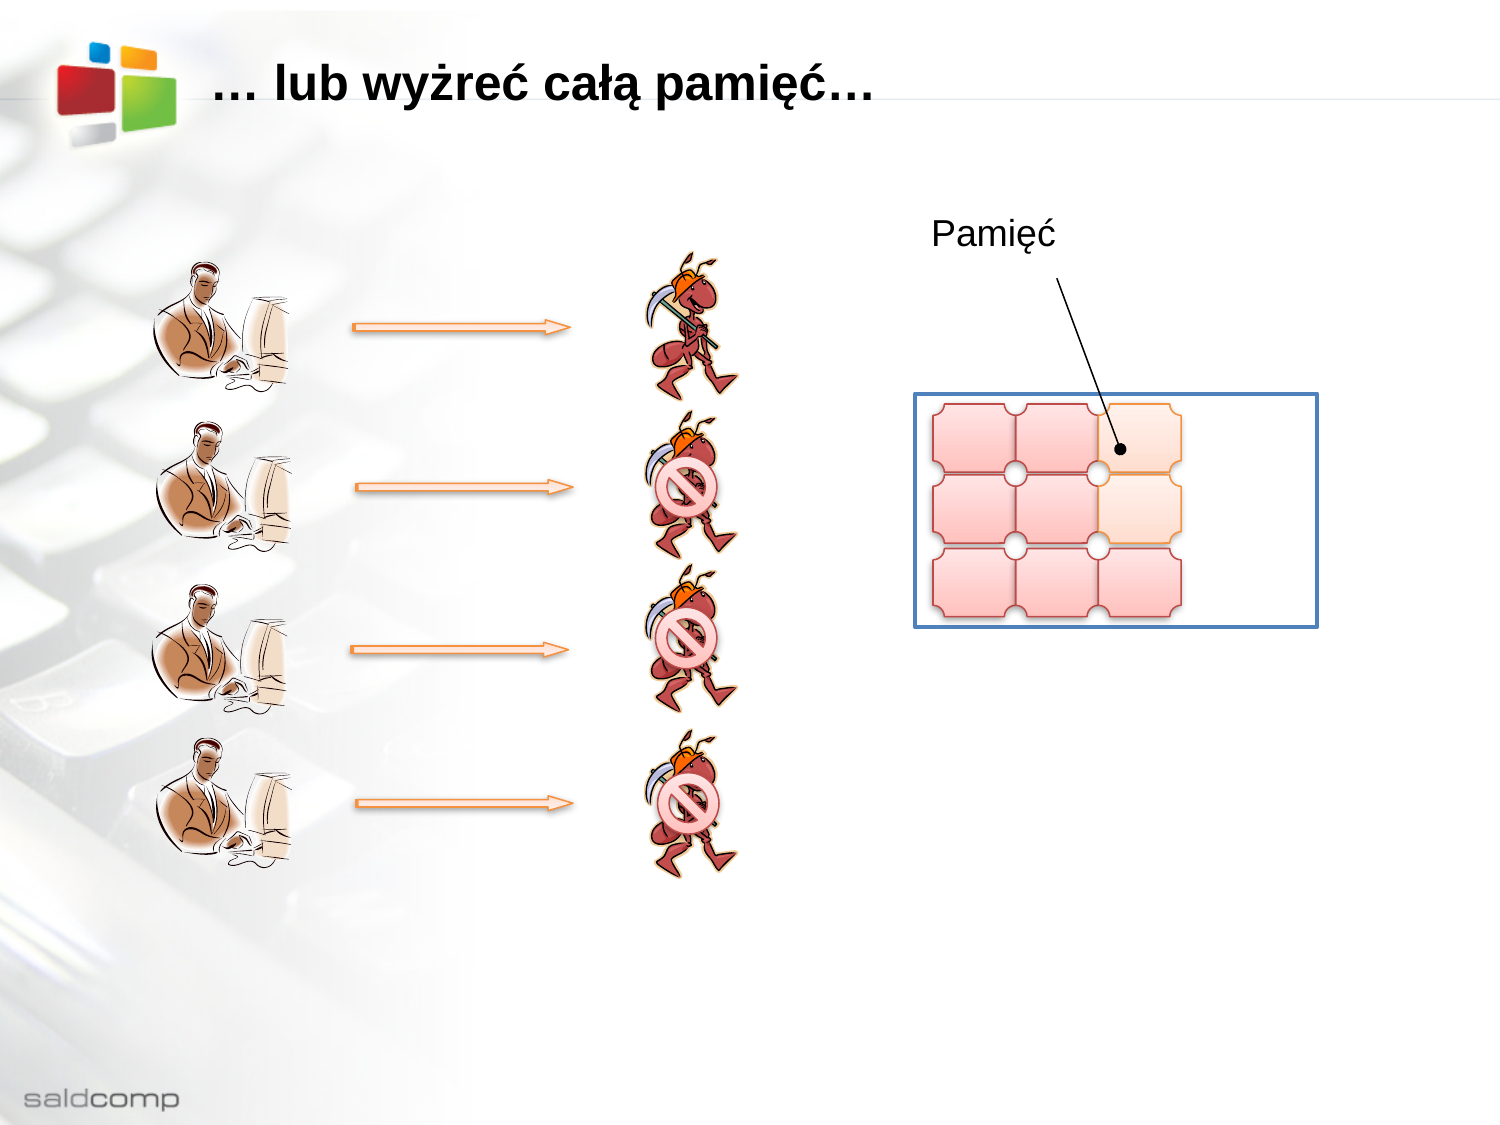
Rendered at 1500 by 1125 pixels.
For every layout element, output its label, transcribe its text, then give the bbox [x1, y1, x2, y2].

text_box [932, 474, 1013, 544]
text_box Pamięć [916, 201, 1071, 262]
text_box [932, 403, 1013, 473]
text_box [355, 795, 574, 812]
text_box [352, 319, 572, 336]
text_box [1014, 547, 1097, 618]
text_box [1056, 278, 1121, 450]
text_box [1014, 474, 1096, 544]
text_box [1097, 403, 1182, 473]
text_box [1014, 403, 1094, 473]
text_box [350, 641, 570, 658]
text_box [913, 392, 1319, 629]
picture [0, 0, 1500, 1125]
text_box [1097, 547, 1182, 618]
text_box [355, 478, 574, 496]
title … lub wyżreć całą pamięć… [194, 42, 1459, 119]
text_box [1097, 474, 1182, 544]
text_box [932, 547, 1014, 618]
